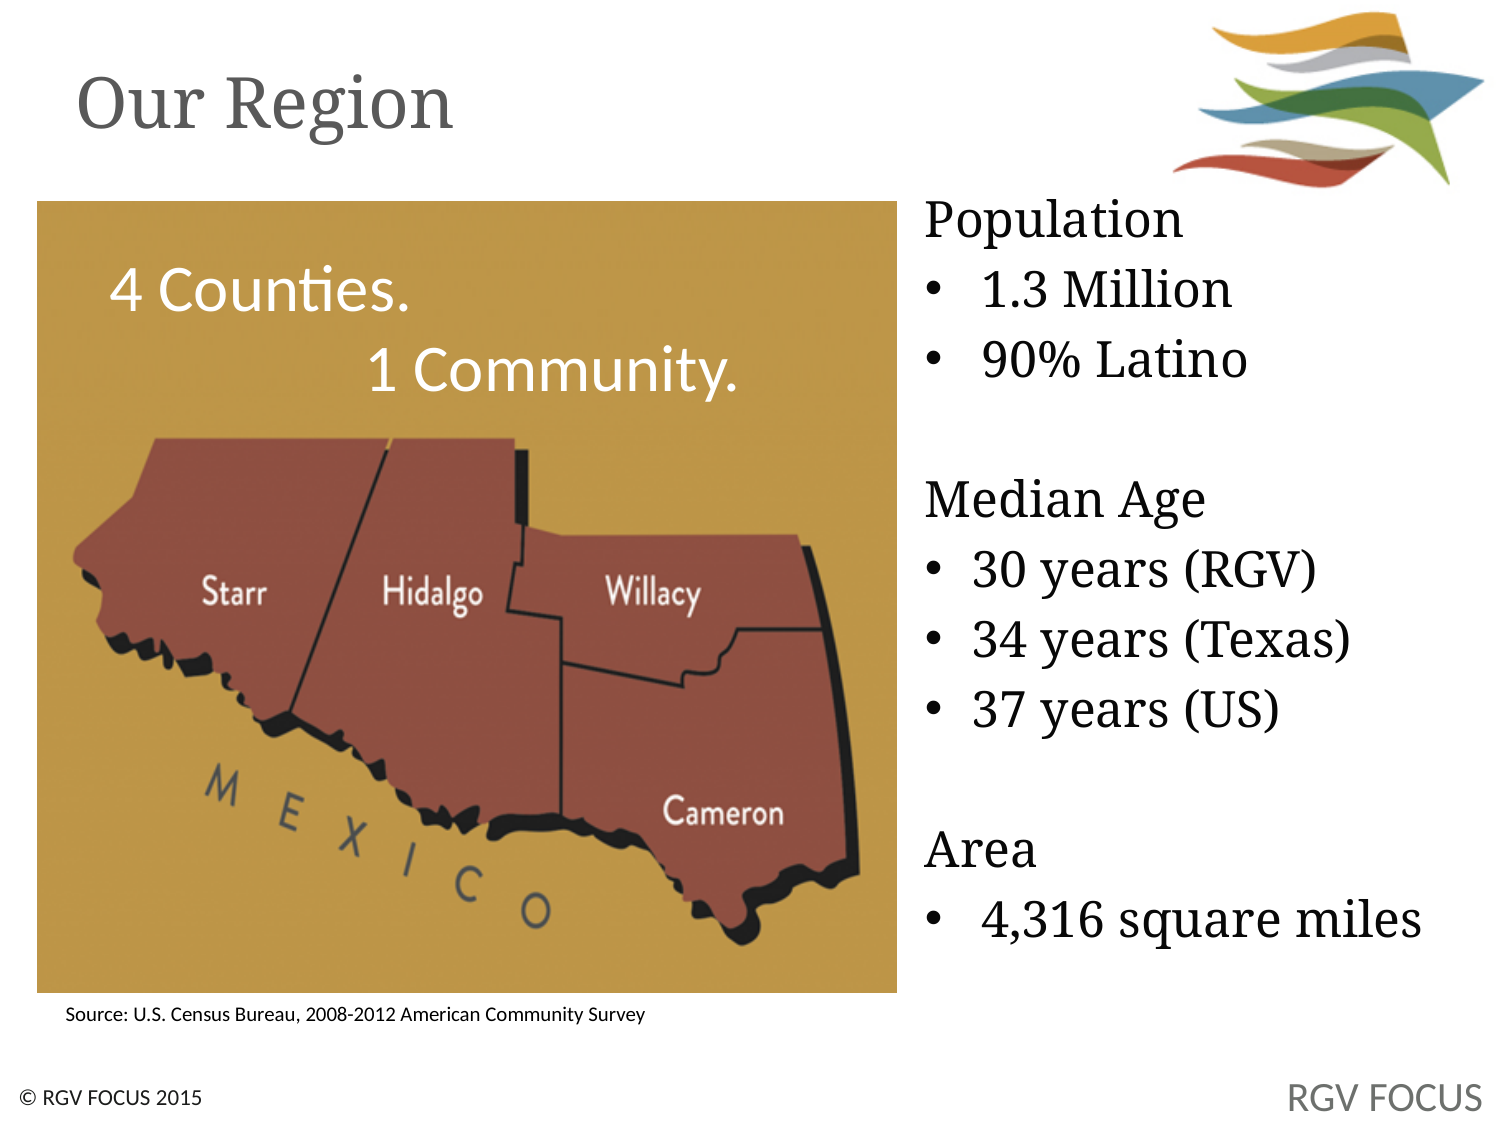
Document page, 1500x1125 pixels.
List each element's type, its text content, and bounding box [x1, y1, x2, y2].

text_box Source: U.S. Census Bureau, 2008-2012 American Community Survey [50, 1001, 676, 1033]
slide_number © RGV FOCUS 2015 [3, 1065, 268, 1125]
list Population 1.3 Million 90% Latino Median Age 30 years (RGV) 34 years (Texas) 37 years (US) Area 4,316 square miles [923, 185, 1477, 1052]
picture [37, 201, 897, 994]
picture [1142, 0, 1500, 219]
title Our Region [75, 24, 1425, 175]
